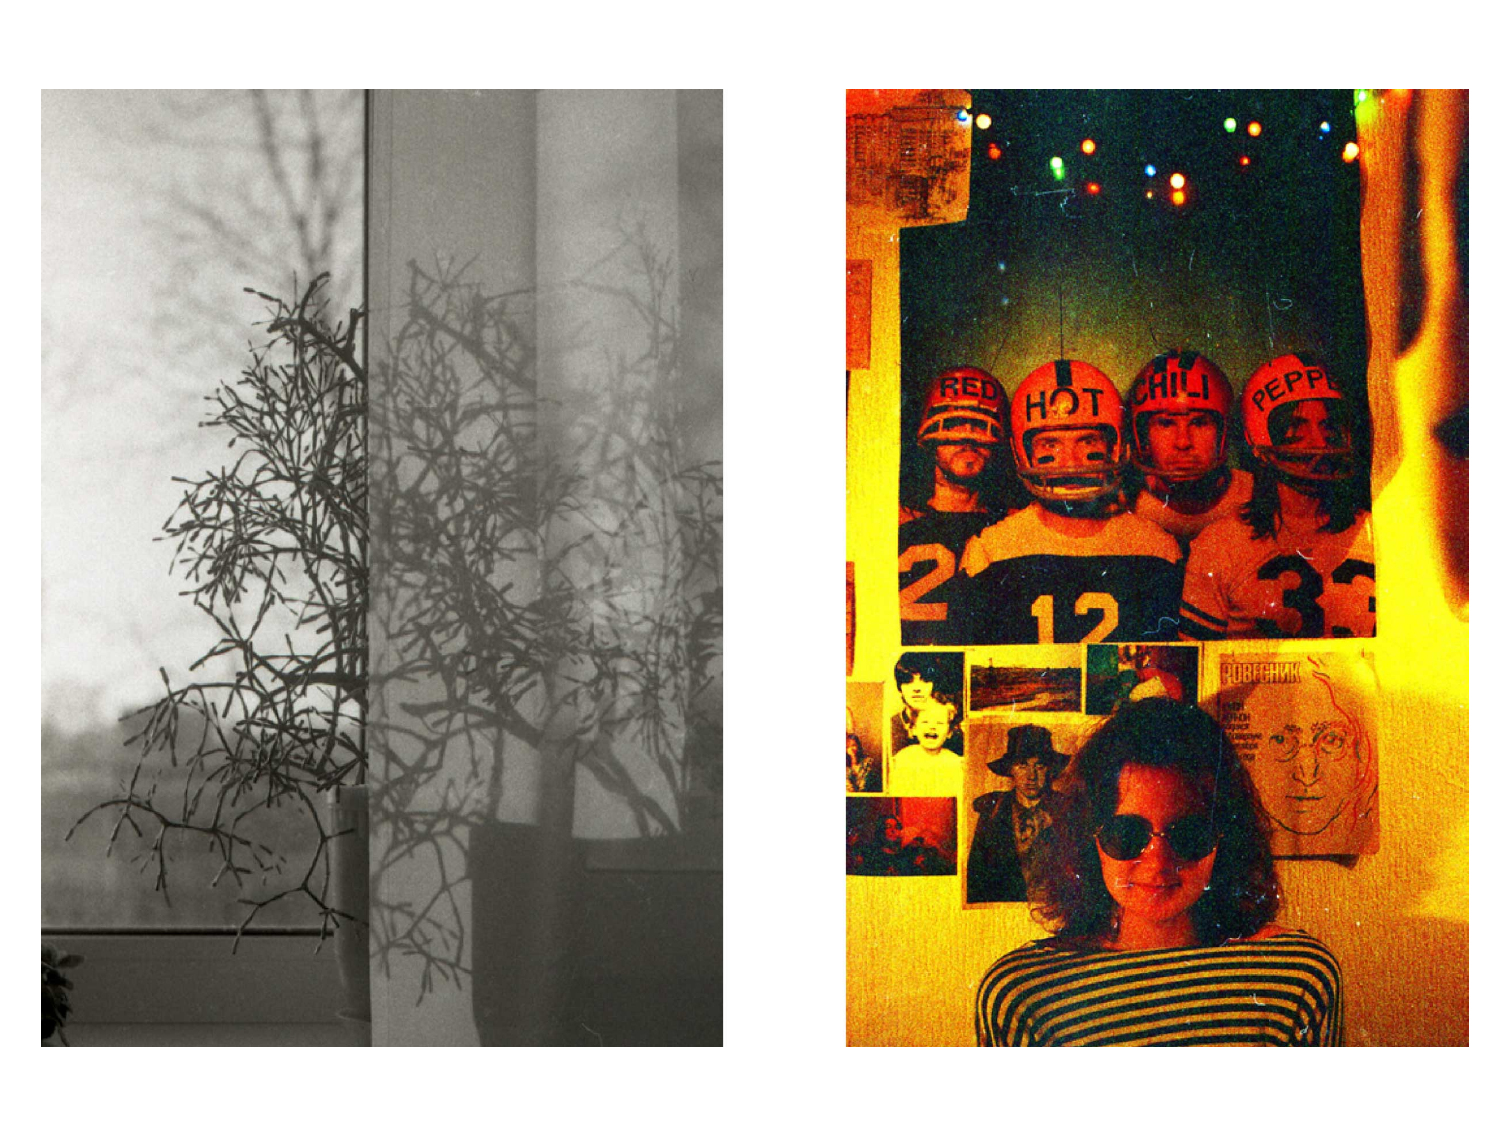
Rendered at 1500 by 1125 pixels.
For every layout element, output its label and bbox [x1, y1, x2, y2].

list [40, 89, 1470, 1047]
